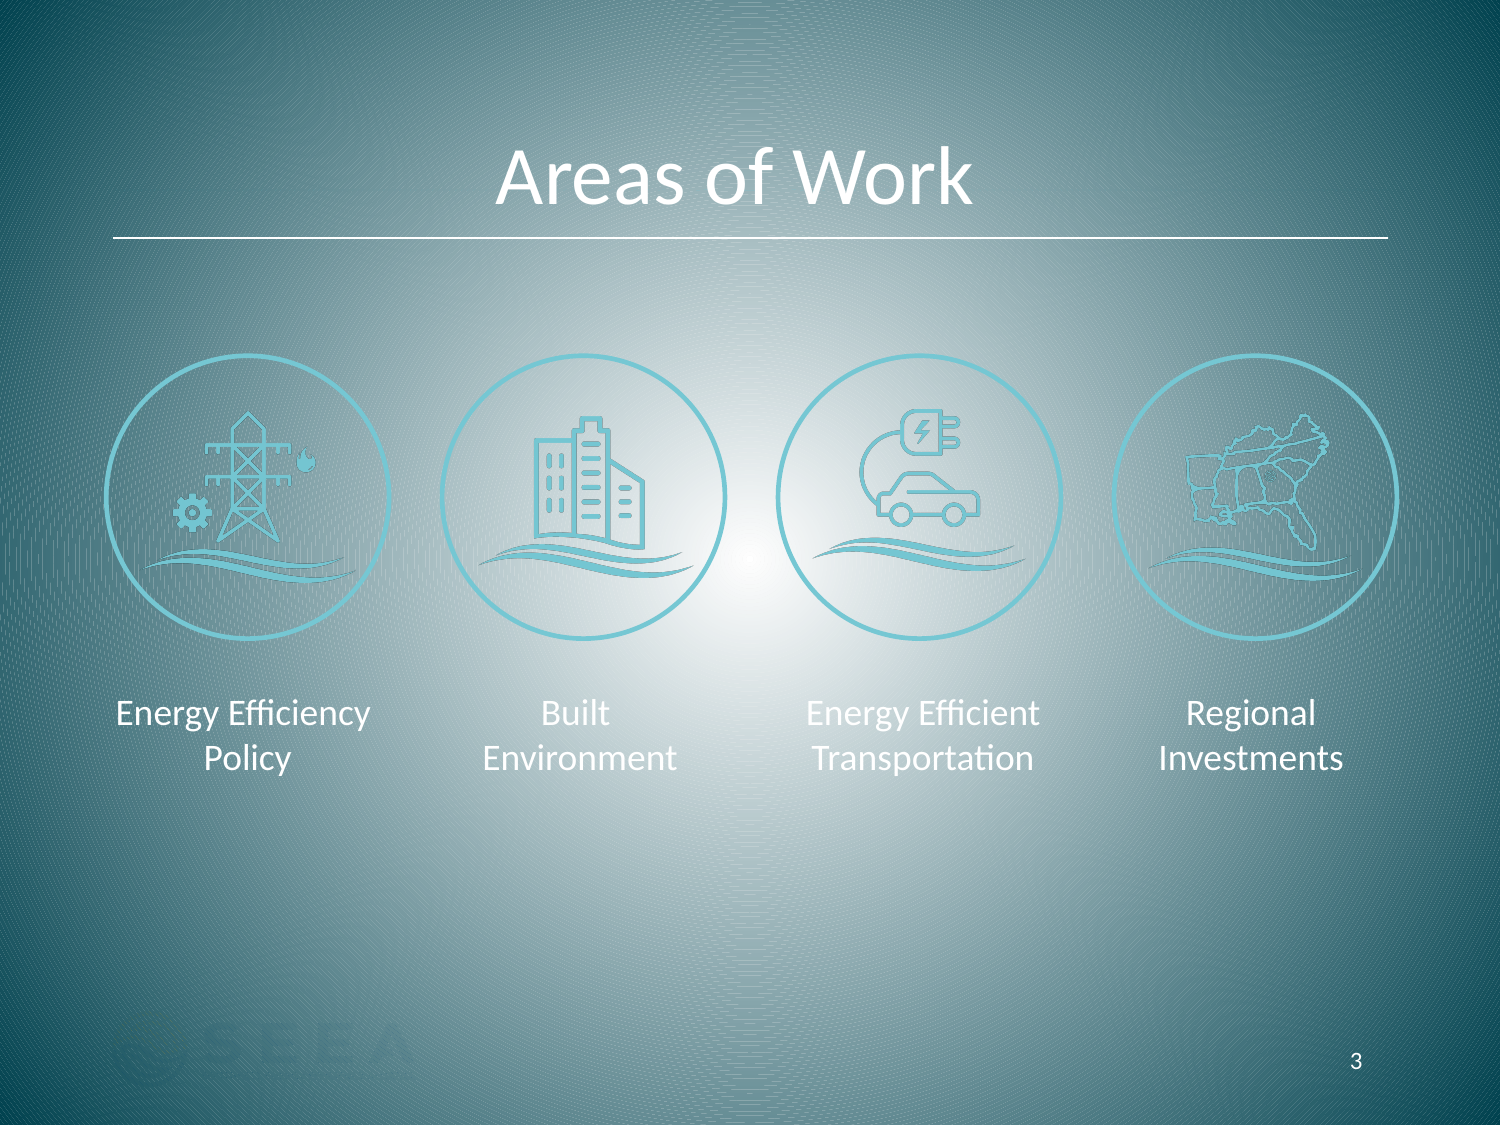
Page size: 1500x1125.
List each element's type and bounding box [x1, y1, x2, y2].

picture [1148, 413, 1363, 581]
picture [478, 416, 694, 578]
picture [812, 409, 1026, 571]
picture [139, 411, 356, 583]
